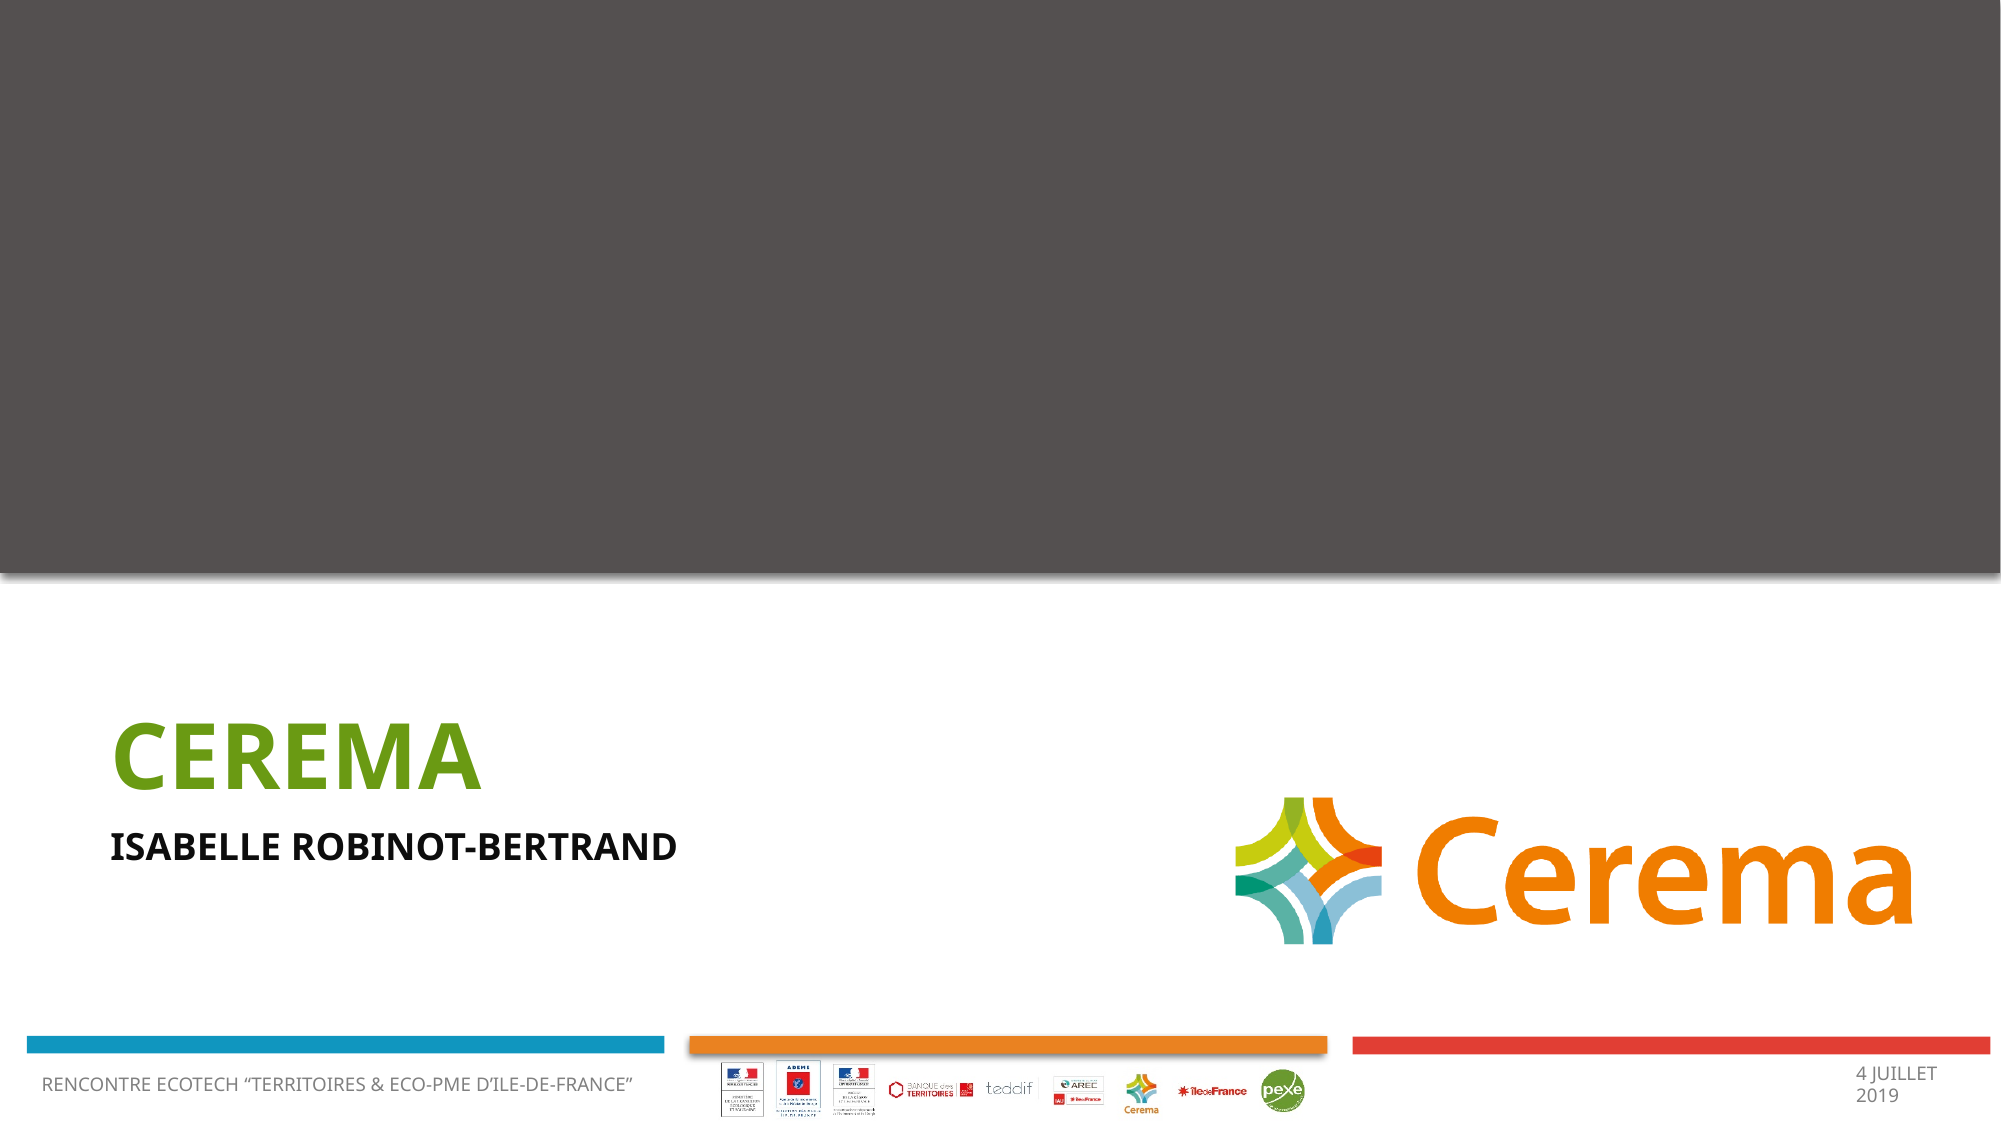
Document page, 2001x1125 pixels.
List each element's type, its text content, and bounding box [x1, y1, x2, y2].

subtitle Isabelle robinot-bertrand [95, 815, 1156, 912]
picture [1162, 724, 1986, 1018]
picture [712, 1054, 1305, 1125]
title cErEma [95, 573, 1899, 815]
text_box 4 juillet 2019 [1840, 1060, 2000, 1108]
footer Rencontre ecotech “territoires & eco-pme d’ile-de-france” [26, 1060, 686, 1108]
